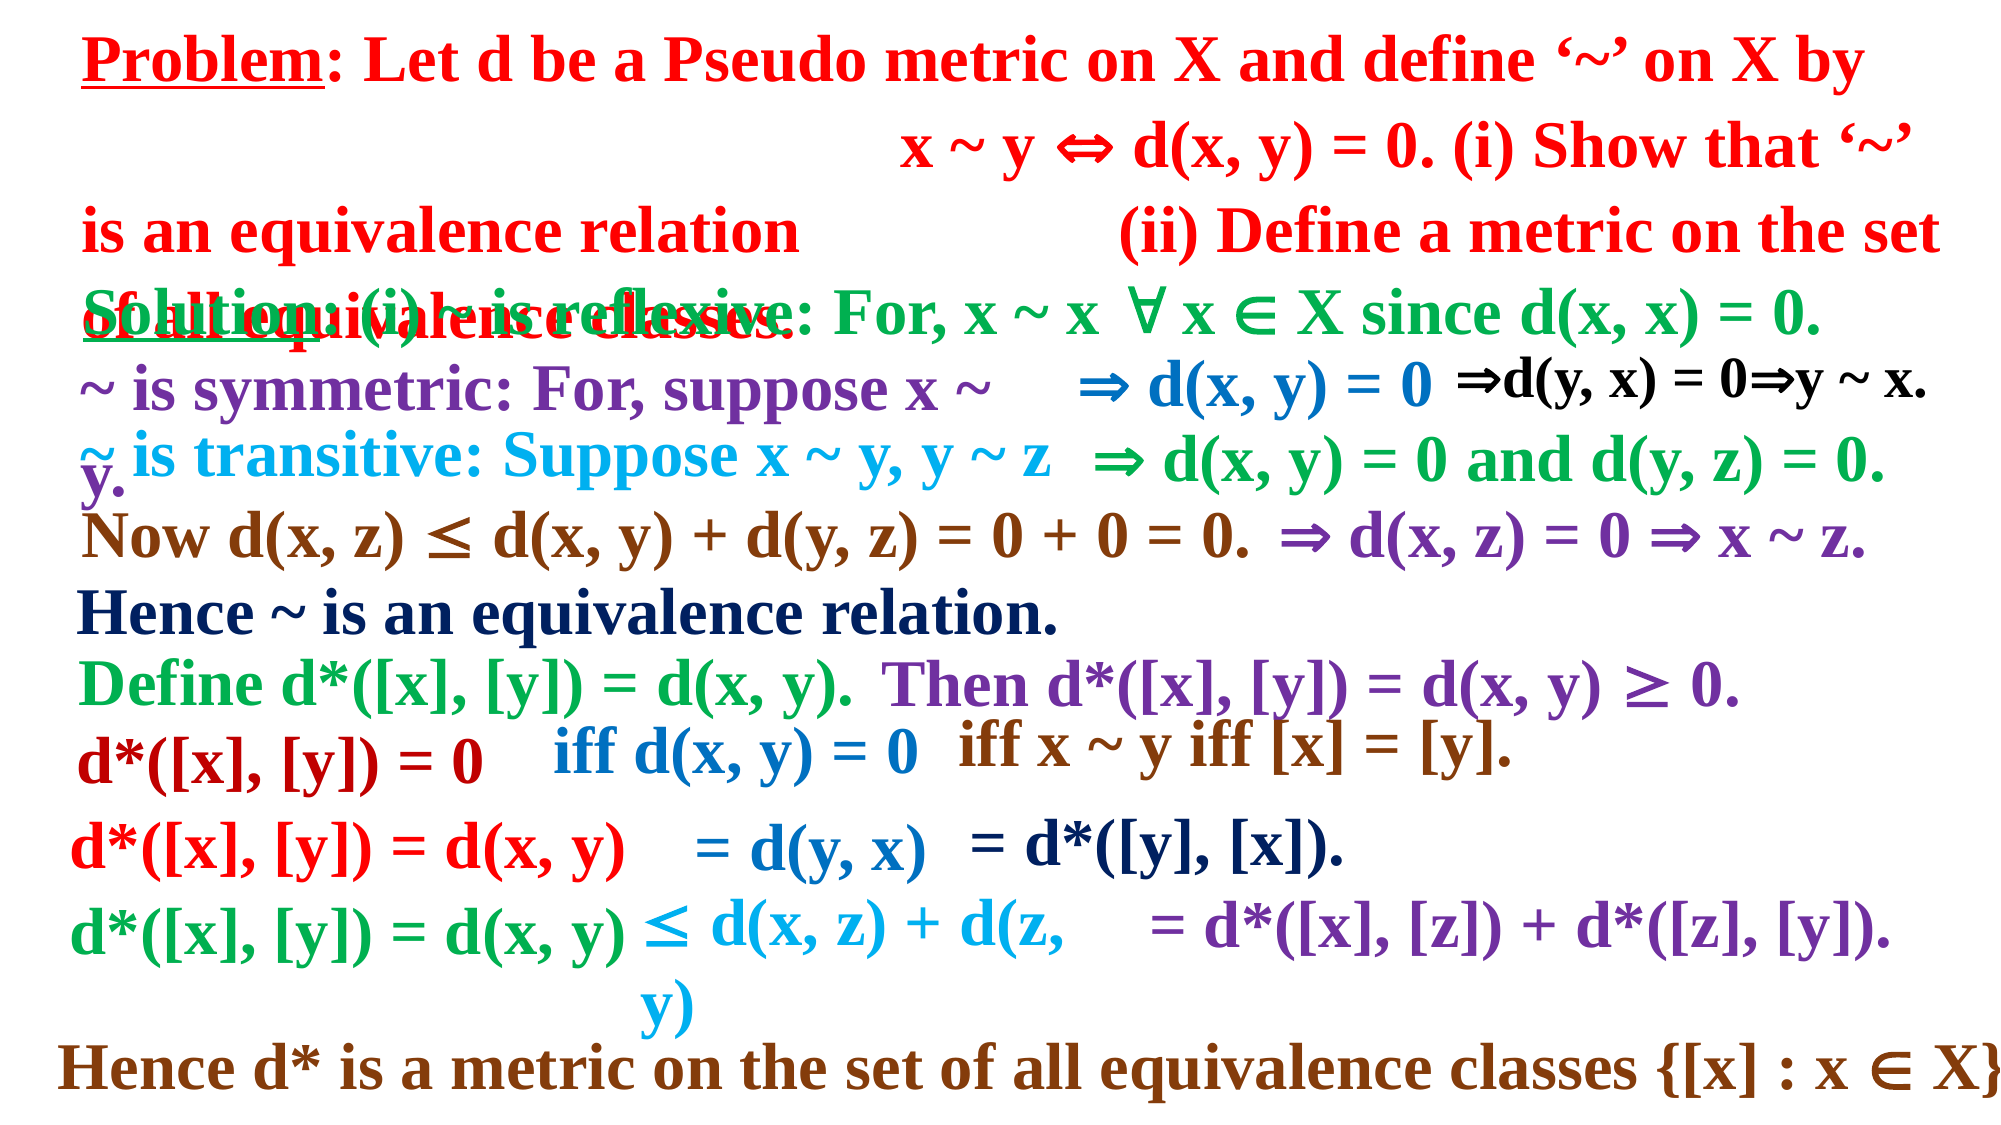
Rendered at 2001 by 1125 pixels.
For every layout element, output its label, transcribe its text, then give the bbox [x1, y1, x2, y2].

text_box Hence d* is a metric on the set of all equivalence classes {[x] : x  X}. [42, 1010, 2000, 1111]
text_box  d(x, z) + d(z, y) [625, 871, 1137, 1046]
text_box Now d(x, z)  d(x, y) + d(y, z) = 0 + 0 = 0. [66, 477, 1264, 578]
text_box iff d(x, y) = 0 [539, 699, 939, 795]
text_box = d*([y], [x]). [955, 791, 1400, 873]
text_box iff x ~ y iff [x] = [y]. [943, 692, 1548, 788]
text_box d*([x], [y]) = d(x, y) [55, 875, 625, 976]
text_box  d(x, y) = 0 [1062, 332, 1440, 427]
text_box ~ is transitive: Suppose x ~ y, y ~ z [65, 396, 1070, 498]
text_box Define d*([x], [y]) = d(x, y). [64, 626, 866, 727]
text_box d(y, x) = 0y ~ x. [1440, 331, 1986, 417]
text_box d*([x], [y]) = 0 [61, 703, 512, 788]
text_box = d(y, x) [680, 791, 955, 871]
text_box Problem: Let d be a Pseudo metric on X and define ‘~’ on X by x ~ y  d(x, y) = 0. (i) Show that ‘~’ is an equivalence relation (ii) Define a metric on the set of all equivalence classes. [66, 2, 1966, 331]
text_box Hence ~ is an equivalence relation. [61, 554, 1094, 655]
text_box d*([x], [y]) = d(x, y) [55, 788, 648, 875]
text_box ~ is symmetric: For, suppose x ~ y. [65, 330, 1070, 396]
text_box Solution: (i) ~ is reflexive: For, x ~ x  x  X since d(x, x) = 0. [68, 260, 1861, 332]
text_box Then d*([x], [y]) = d(x, y)  0. [866, 626, 1766, 727]
text_box  d(x, y) = 0 and d(y, z) = 0. [1077, 401, 1934, 502]
text_box = d*([x], [z]) + d*([z], [y]). [1134, 873, 1925, 969]
text_box  d(x, z) = 0  x ~ z. [1264, 477, 1907, 578]
